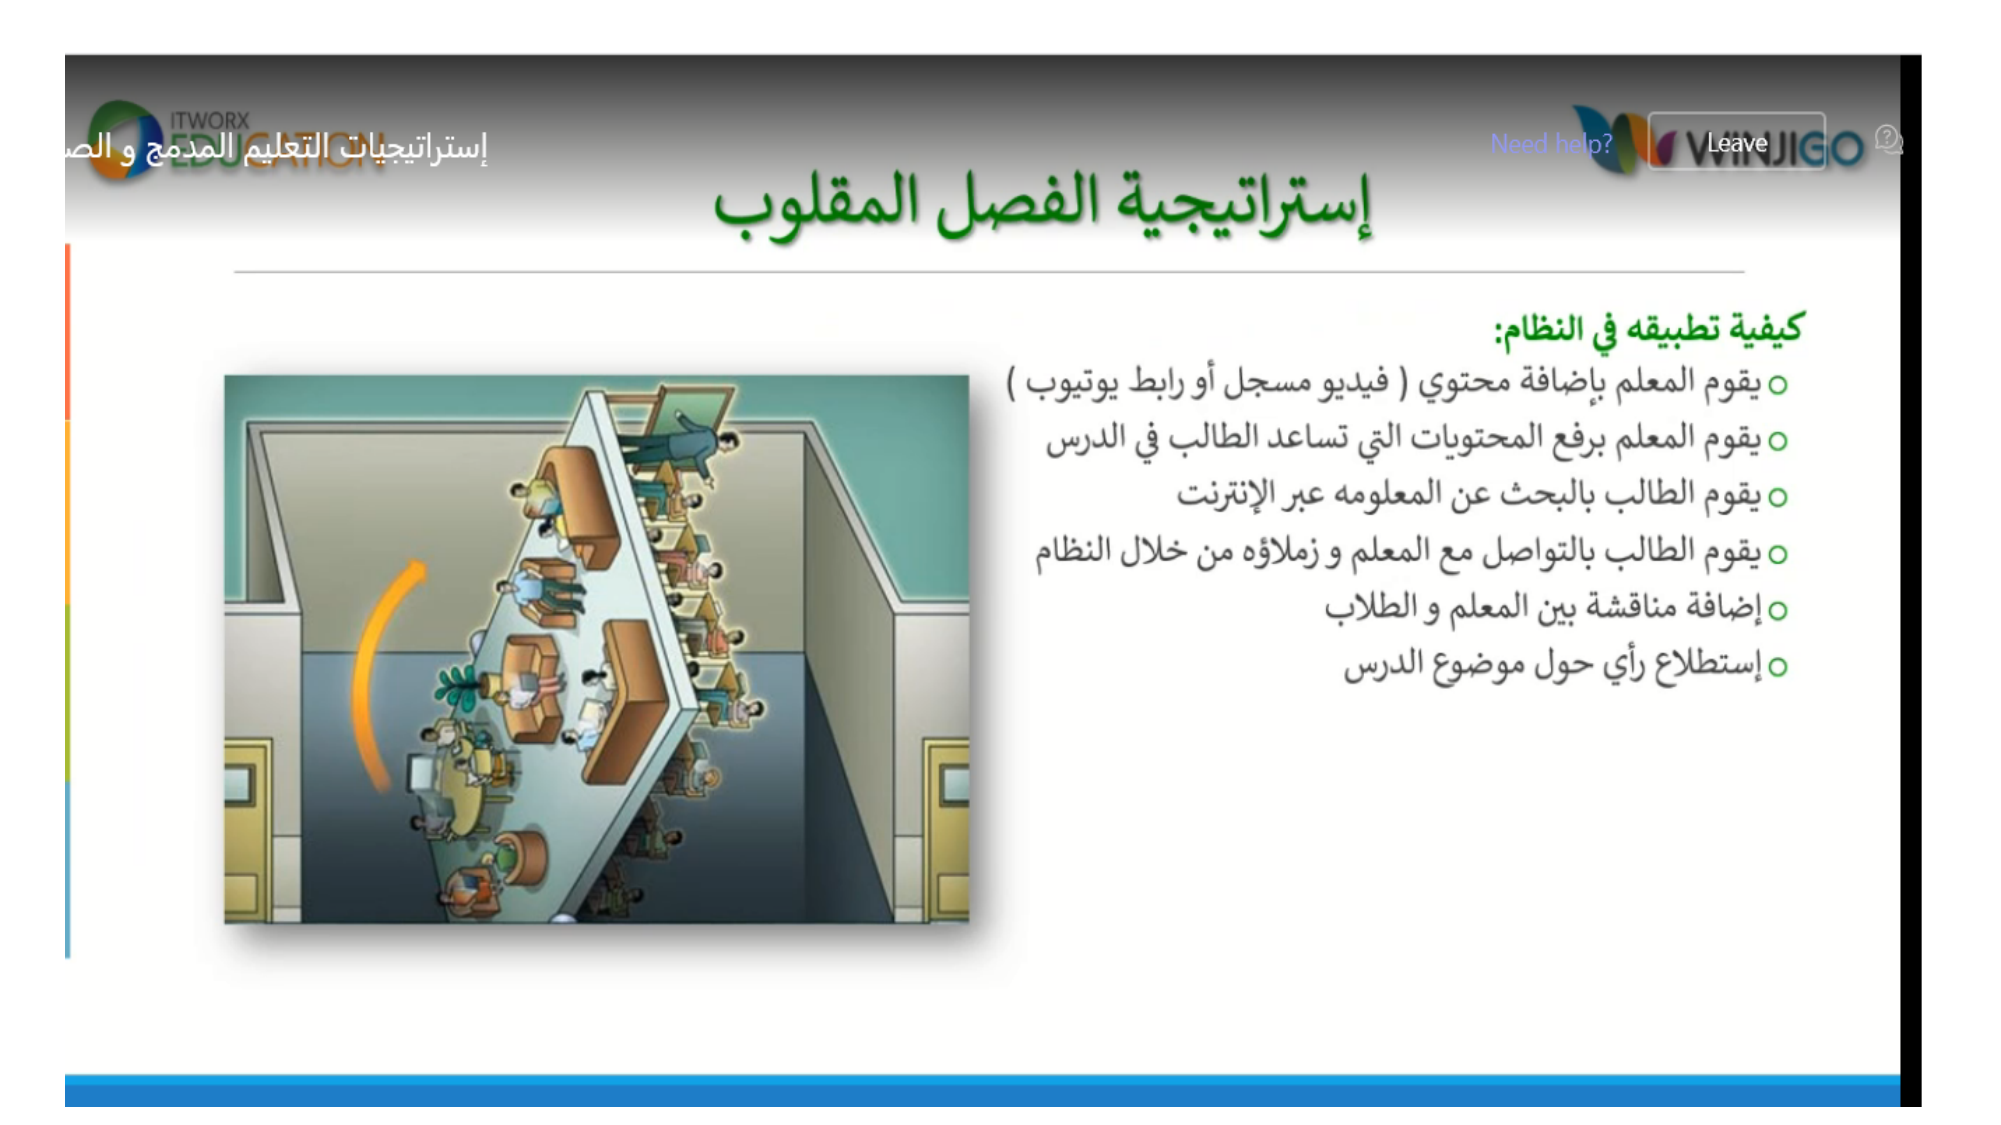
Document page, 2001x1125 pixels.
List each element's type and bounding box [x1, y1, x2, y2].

picture [65, 52, 1922, 1107]
